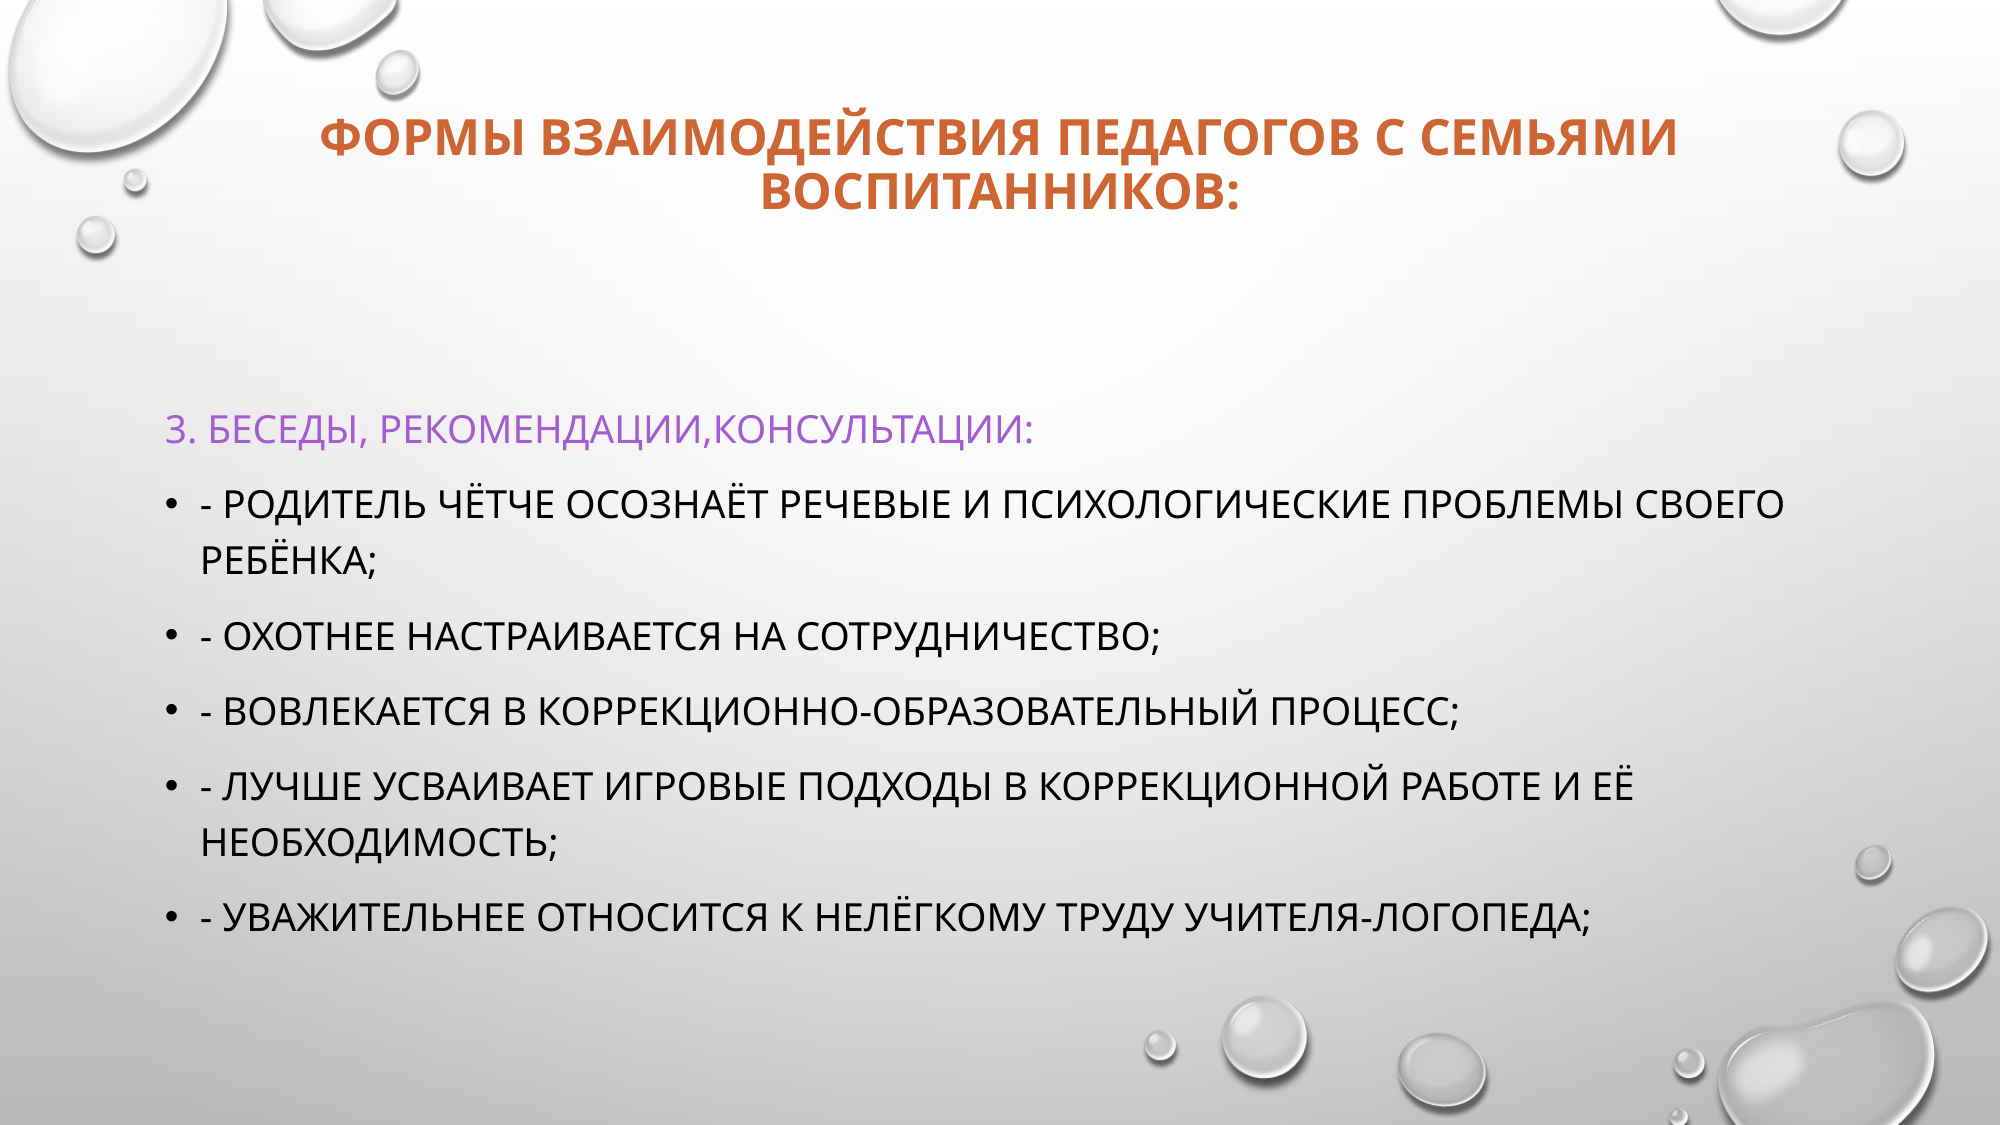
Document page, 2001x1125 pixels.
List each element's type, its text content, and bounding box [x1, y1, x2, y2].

title Формы взаимодействия педагогов с семьями воспитанников: [149, 101, 1851, 232]
list 3. БЕСЕДЫ, РЕКОМЕНДАЦИИ,КОНСУЛЬТАЦИИ: - родитель чётче осознаёт речевые и психологические проблемы своего ребёнка; - охотнее настраивается на сотрудничество; - вовлекается в коррекционно-образовательный процесс; - лучше усваивает игровые подходы в коррекционной работе и её необходимость; - уважительнее относится к нелёгкому труду учителя-логопеда; [149, 388, 1850, 950]
picture [0, 0, 2000, 1125]
